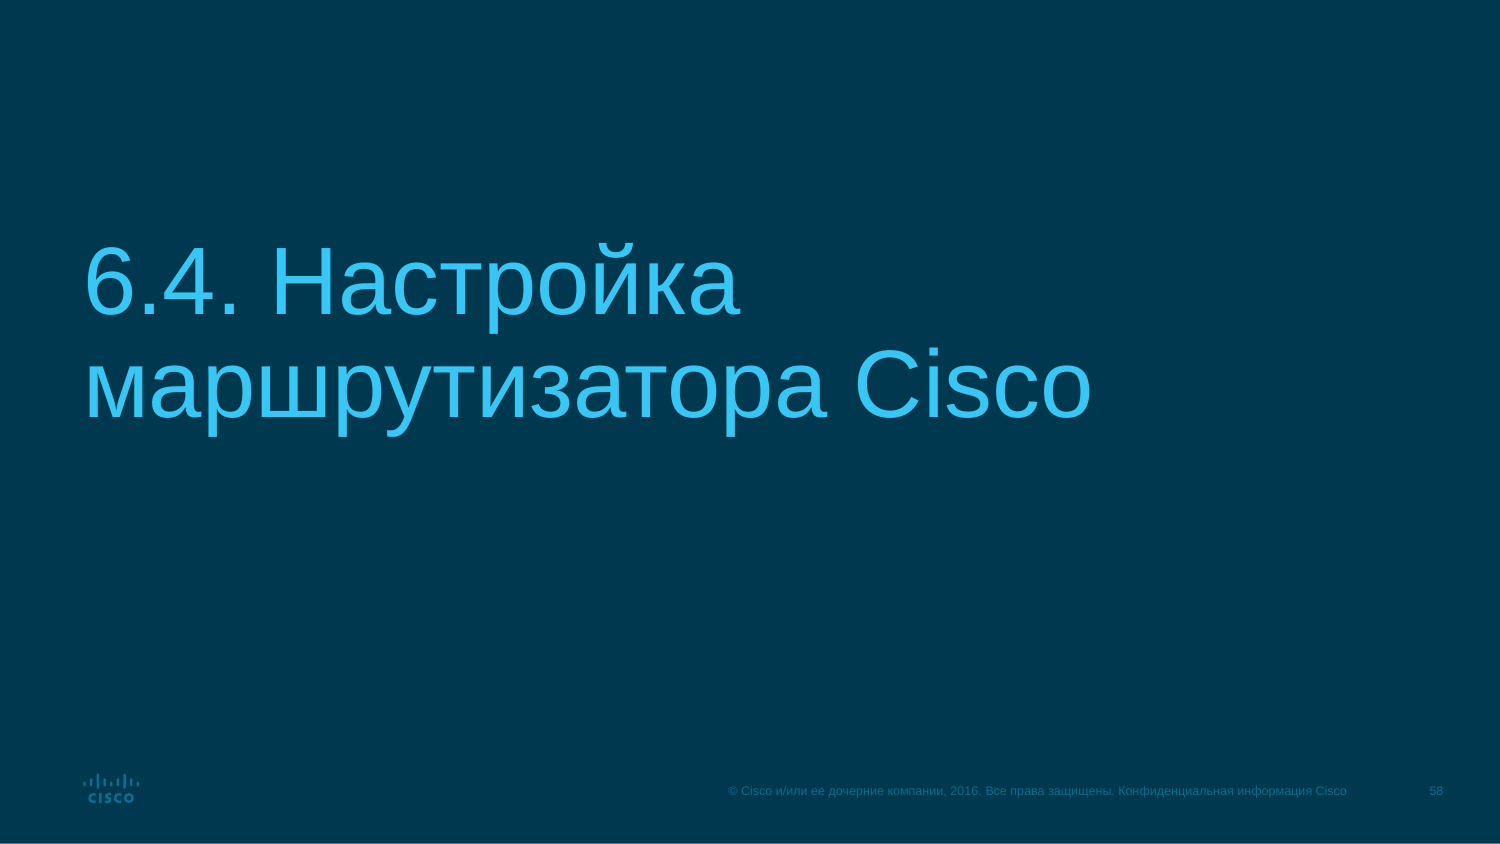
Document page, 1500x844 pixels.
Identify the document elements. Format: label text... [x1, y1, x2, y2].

title 6.4. Настройка маршрутизатора Cisco [68, 150, 1370, 446]
